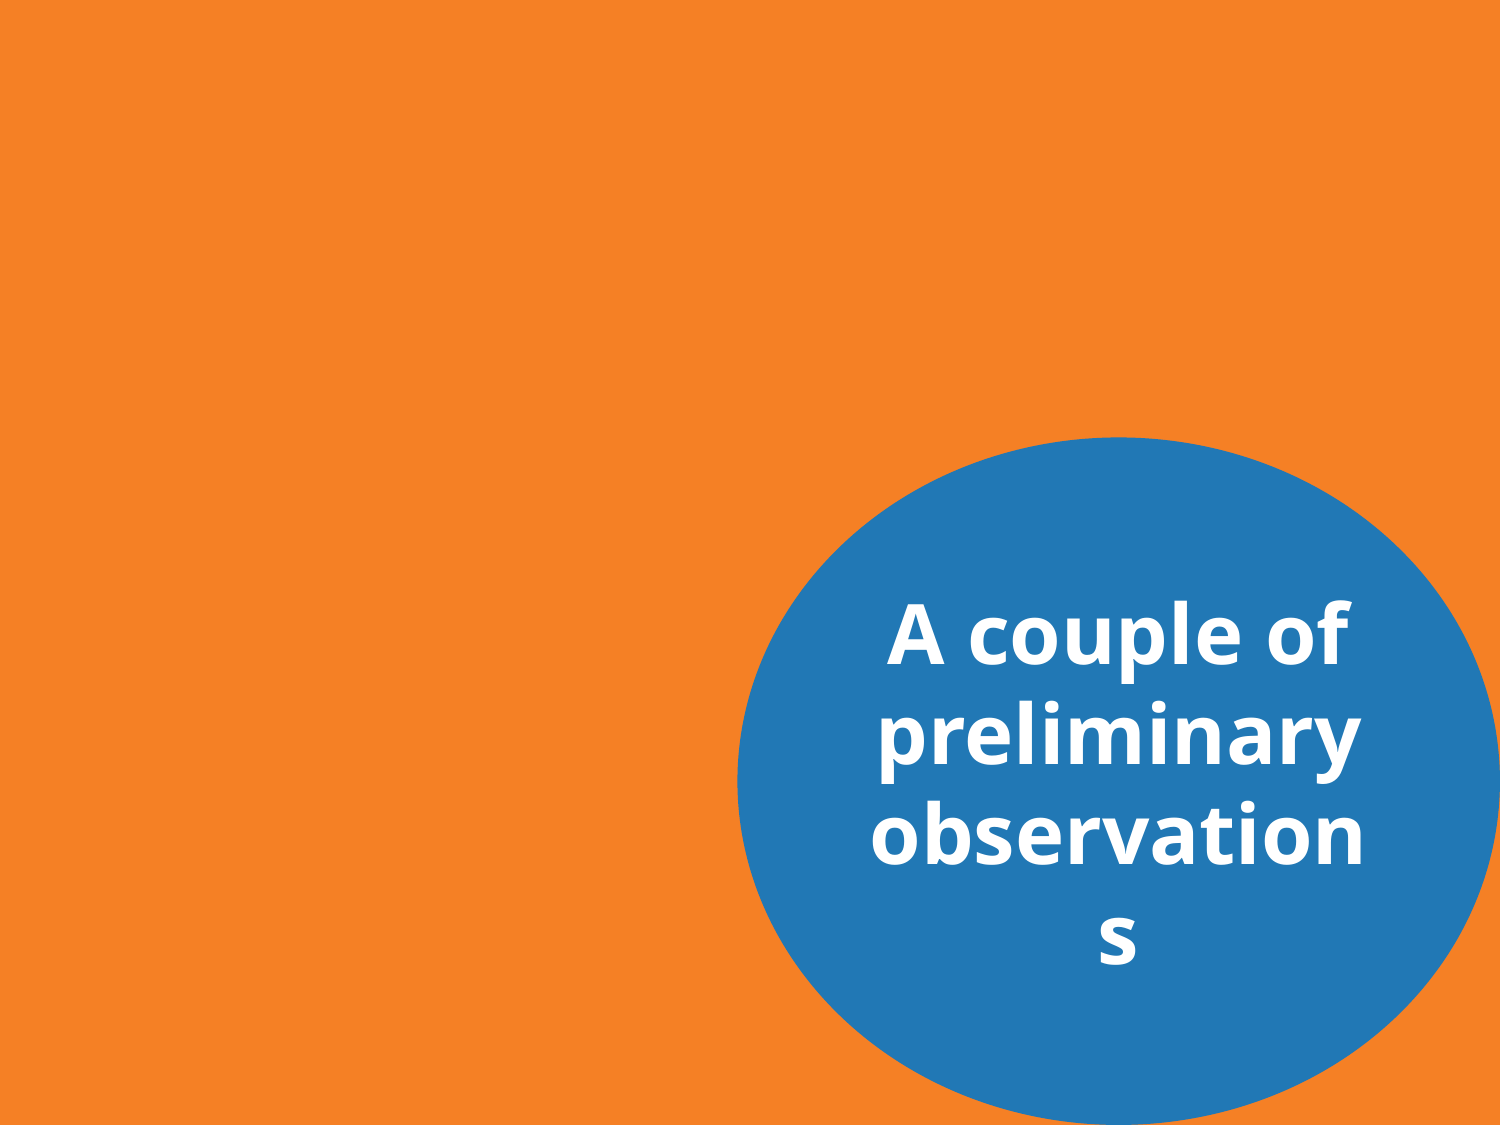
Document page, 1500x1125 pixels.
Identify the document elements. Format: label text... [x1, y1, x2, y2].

text_box A couple of preliminary observations [735, 435, 1500, 1125]
